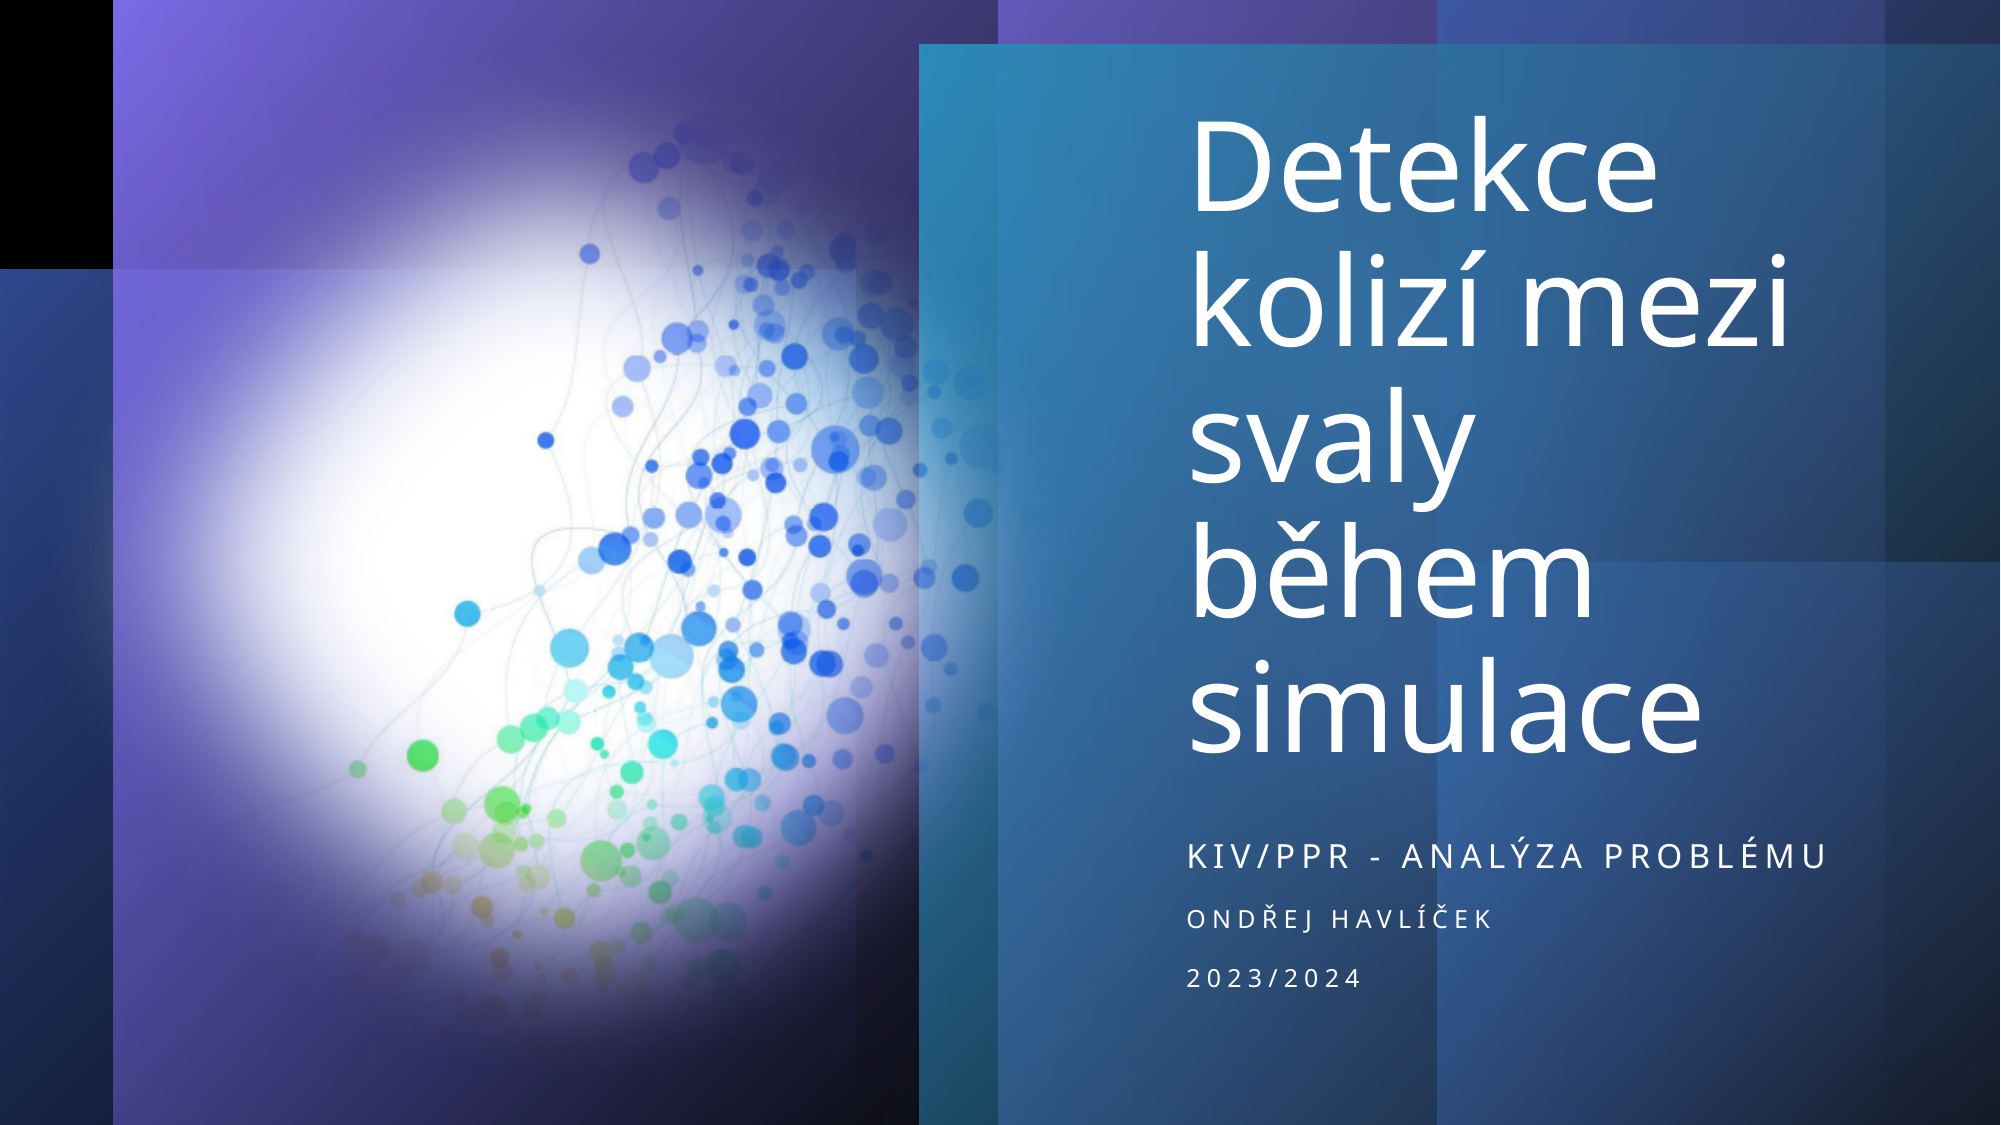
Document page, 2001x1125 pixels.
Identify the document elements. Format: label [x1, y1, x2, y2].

picture [0, 0, 1125, 1125]
text_box [1125, 0, 2000, 1125]
